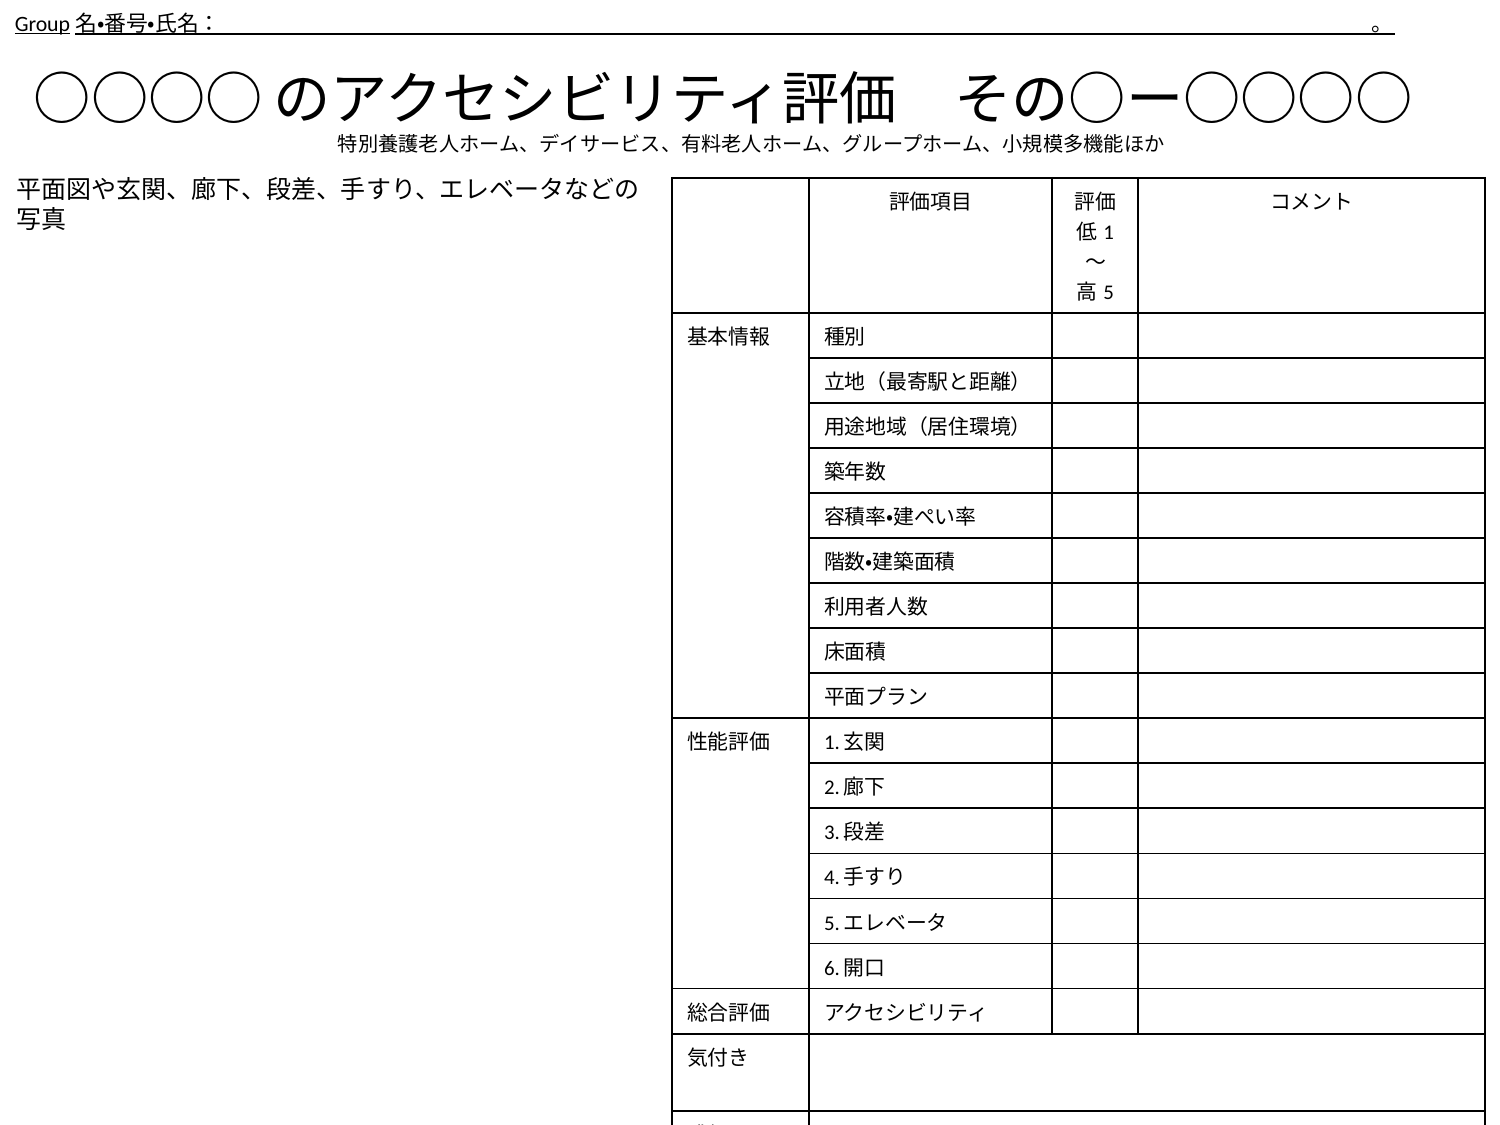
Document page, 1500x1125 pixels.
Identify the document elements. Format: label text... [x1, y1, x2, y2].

table_cell [1053, 314, 1137, 357]
table_cell [1053, 539, 1137, 582]
table_header コメント [1139, 179, 1484, 312]
table_cell [1053, 944, 1137, 988]
text_box ○○○○のアクセシビリティ評価 その○ー○○○○ 特別養護老人ホーム、デイサービス、有料老人ホーム、グループホーム、小規模多機能ほか [1, 53, 1500, 164]
table_cell [1139, 944, 1484, 988]
table_cell 用途地域（居住環境） [810, 404, 1051, 447]
table_cell 床面積 [810, 629, 1051, 672]
table_cell 3.段差 [810, 809, 1051, 853]
table_cell [1053, 494, 1137, 537]
table_cell [810, 1112, 1484, 1125]
table_cell [1139, 539, 1484, 582]
table_cell [1139, 719, 1484, 762]
table_header 評価項目 [810, 179, 1051, 312]
table_cell [1053, 404, 1137, 447]
table_cell [1053, 719, 1137, 762]
table_cell [810, 1035, 1484, 1110]
table_cell [1139, 674, 1484, 717]
table_cell [1139, 764, 1484, 807]
table_cell 築年数 [810, 449, 1051, 492]
table_cell [1053, 674, 1137, 717]
table_cell [1139, 449, 1484, 492]
text_box 平面図や玄関、廊下、段差、手すり、エレベータなどの写真 [1, 166, 672, 242]
table_cell 平面プラン [810, 674, 1051, 717]
table_cell 階数・建築面積 [810, 539, 1051, 582]
table_cell 利用者人数 [810, 584, 1051, 627]
text_box Group名・番号・氏名： 。 [0, 2, 1500, 43]
table_cell 性能評価 [673, 719, 808, 988]
table_cell 容積率・建ぺい率 [810, 494, 1051, 537]
table_cell [1053, 989, 1137, 1033]
table_cell [1053, 854, 1137, 898]
table_cell 総合評価 [673, 989, 808, 1033]
table_cell [1139, 854, 1484, 898]
table_cell [1139, 404, 1484, 447]
table_cell 種別 [810, 314, 1051, 357]
table_cell [1053, 584, 1137, 627]
table_cell アクセシビリティ [810, 989, 1051, 1033]
table_cell 5.エレベータ [810, 899, 1051, 943]
table_cell [1053, 449, 1137, 492]
table_cell [1139, 359, 1484, 402]
table_cell 4.手すり [810, 854, 1051, 898]
table_cell [1053, 359, 1137, 402]
table_header [673, 179, 808, 312]
table_cell [1053, 809, 1137, 853]
table_cell 感想 [673, 1112, 808, 1125]
table_cell [1053, 629, 1137, 672]
table_cell [1139, 899, 1484, 943]
table_cell [1139, 989, 1484, 1033]
table_cell [1053, 764, 1137, 807]
table_cell 6.開口 [810, 944, 1051, 988]
table_cell 気付き [673, 1035, 808, 1110]
table_cell 立地（最寄駅と距離） [810, 359, 1051, 402]
table_header 評価低1 〜 高5 [1053, 179, 1137, 312]
table_cell 1.玄関 [810, 719, 1051, 762]
table_cell 2.廊下 [810, 764, 1051, 807]
table_cell [1139, 584, 1484, 627]
table_cell 基本情報 [673, 314, 808, 717]
table_cell [1053, 899, 1137, 943]
table_cell [1139, 494, 1484, 537]
table_cell [1139, 809, 1484, 853]
table_cell [1139, 629, 1484, 672]
table_cell [1139, 314, 1484, 357]
